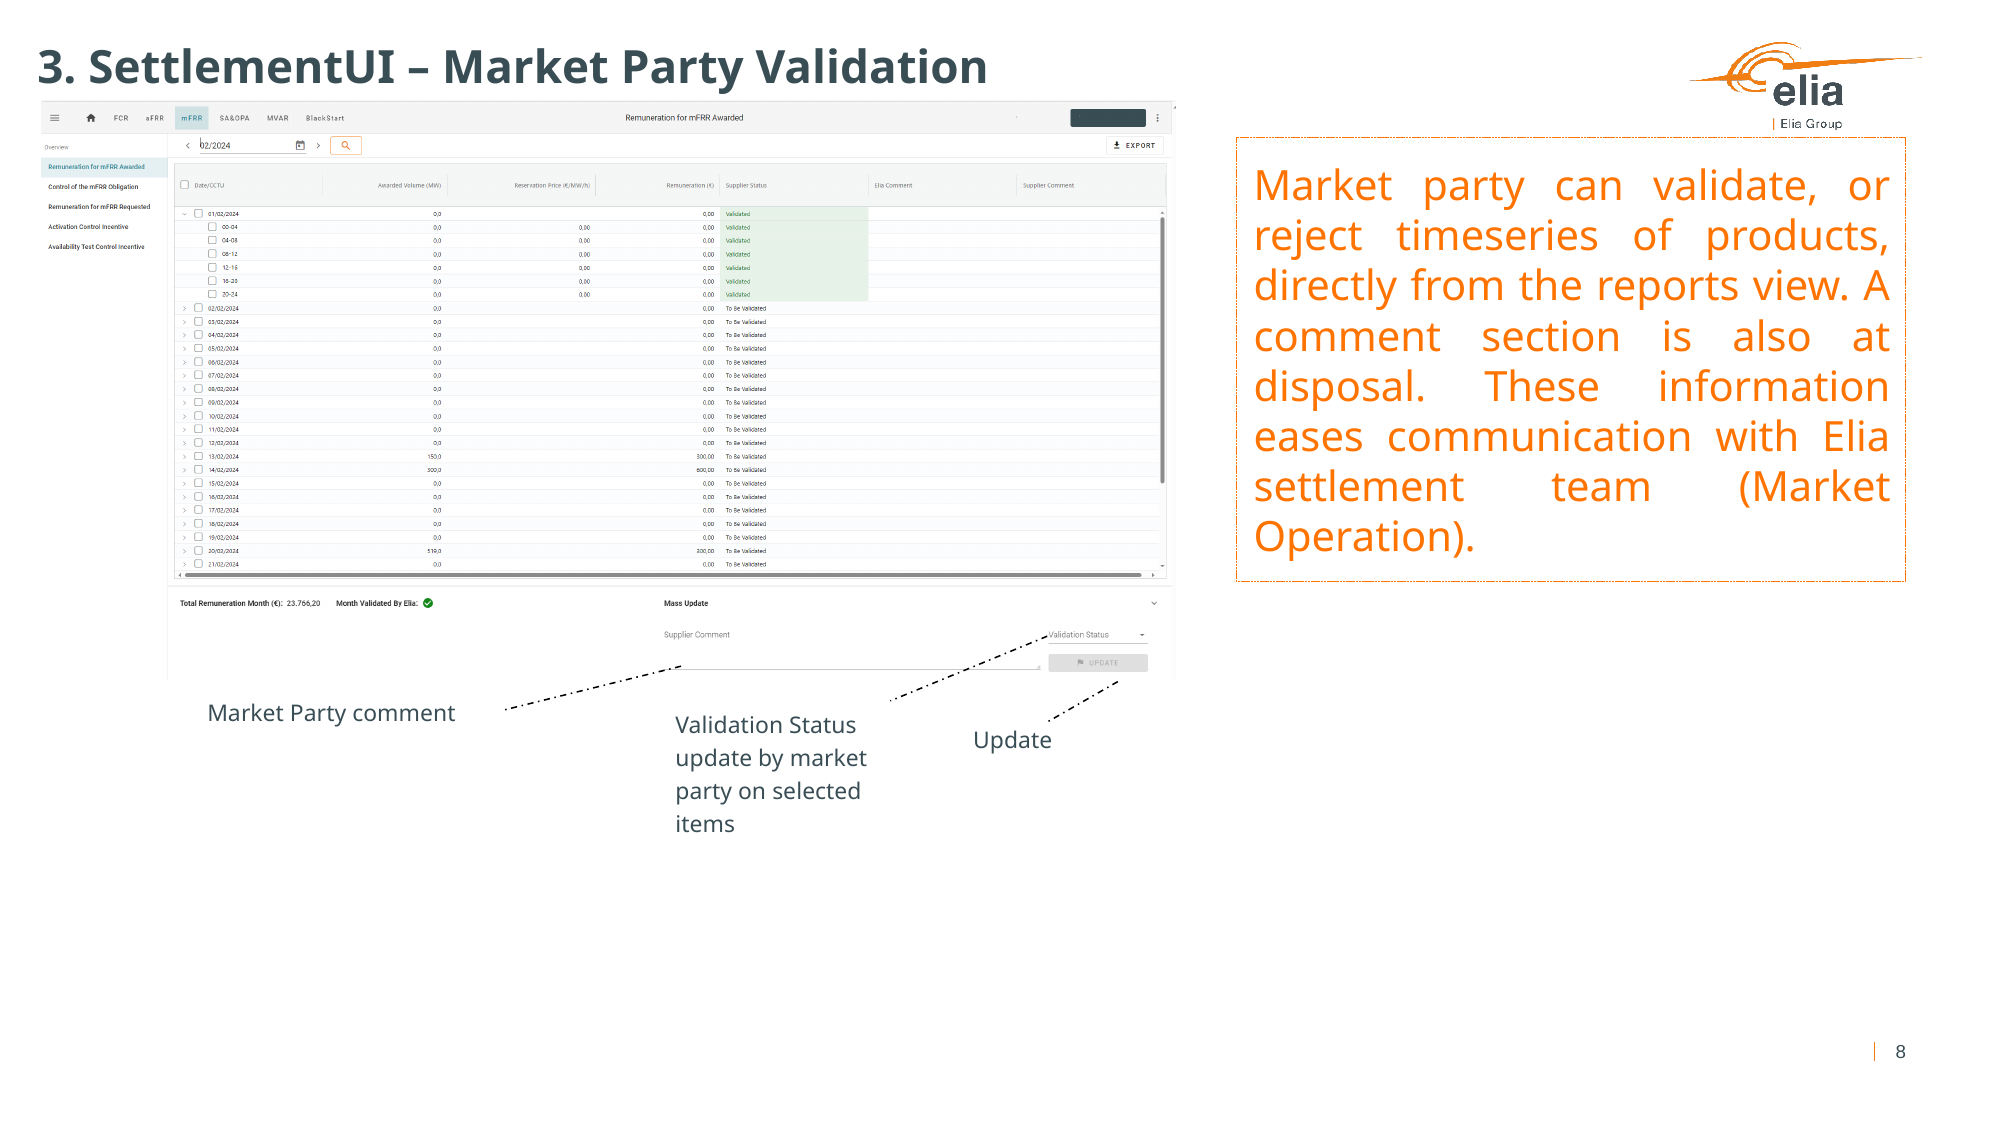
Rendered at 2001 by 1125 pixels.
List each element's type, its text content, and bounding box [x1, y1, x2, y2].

picture [40, 77, 1176, 681]
slide_number 8 [1895, 1025, 1963, 1063]
picture [1685, 42, 1922, 130]
text_box Market Party comment [192, 689, 610, 735]
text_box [1044, 681, 1118, 724]
text_box Validation Status update by market party on selected items [660, 697, 911, 829]
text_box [503, 665, 682, 711]
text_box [890, 635, 1048, 702]
title 3. SettlementUI – Market Party Validation [37, 30, 1588, 168]
text_box Update [958, 712, 1209, 844]
list Market party can validate, or reject timeseries of products, directly from the reports view. A comment section is also at disposal. These information eases communication with Elia settlement team (Market Operation). [1236, 137, 1906, 582]
